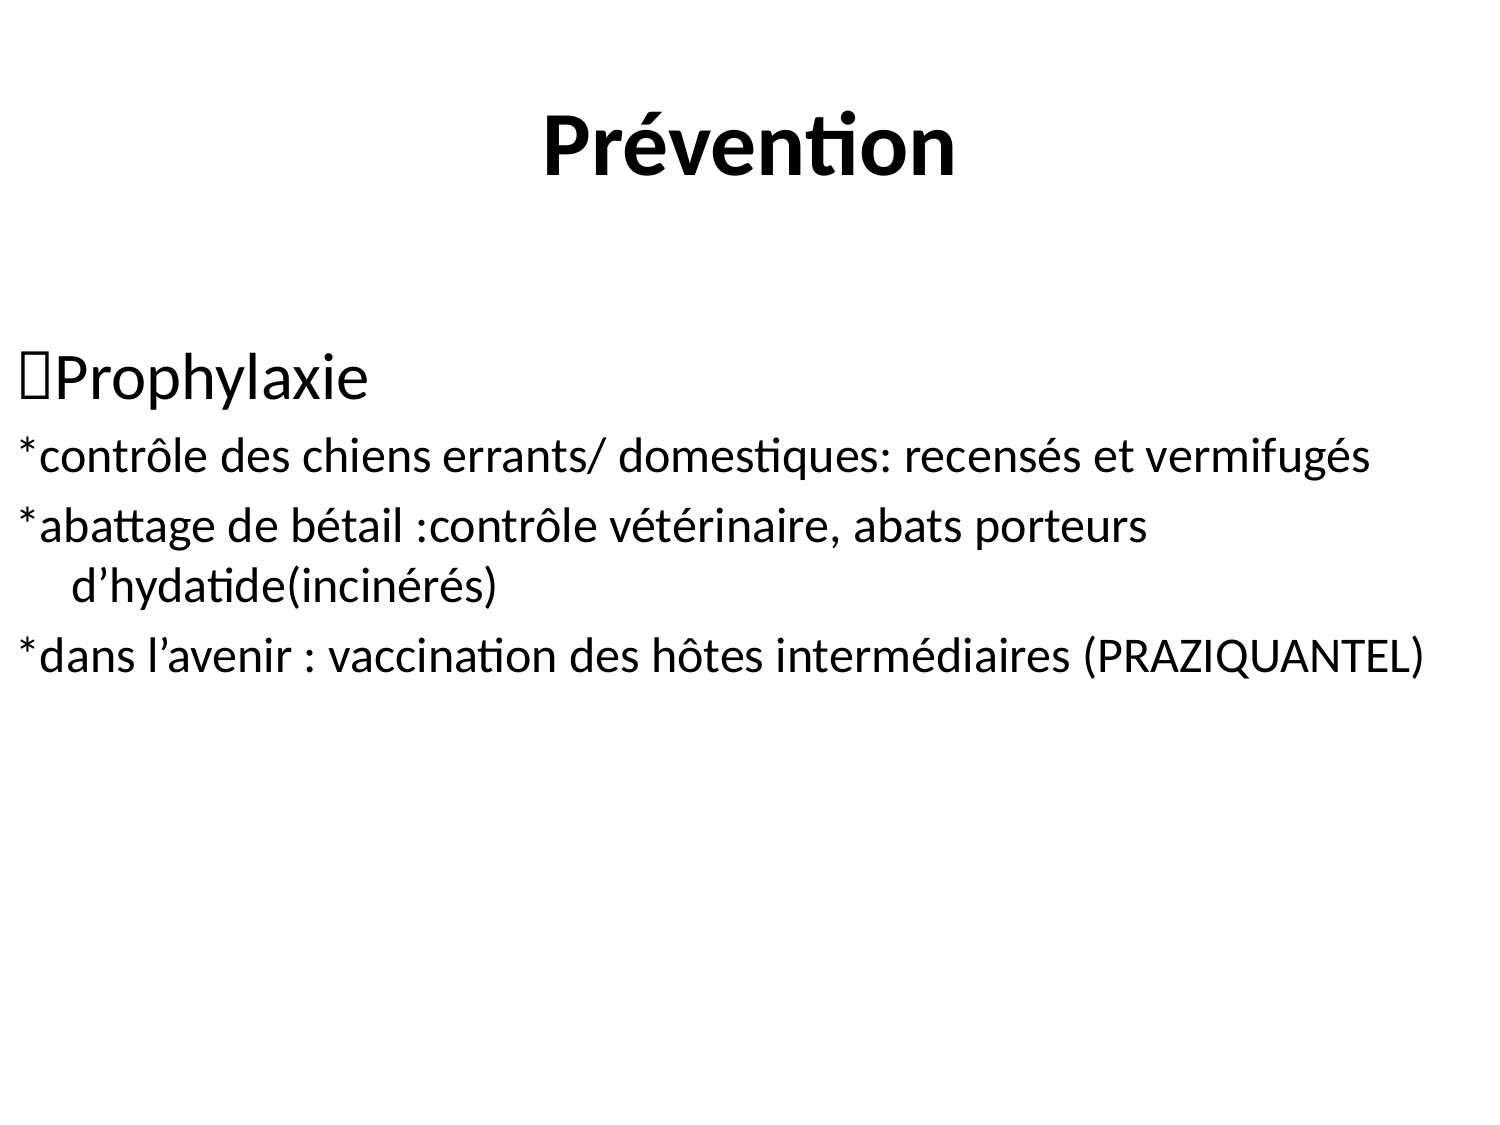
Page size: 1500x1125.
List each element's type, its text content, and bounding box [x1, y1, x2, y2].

list Prophylaxie *contrôle des chiens errants/ domestiques: recensés et vermifugés *abattage de bétail :contrôle vétérinaire, abats porteurs d’hydatide(incinérés) *dans l’avenir : vaccination des hôtes intermédiaires (PRAZIQUANTEL) [0, 324, 1471, 1001]
title Prévention [74, 44, 1426, 233]
